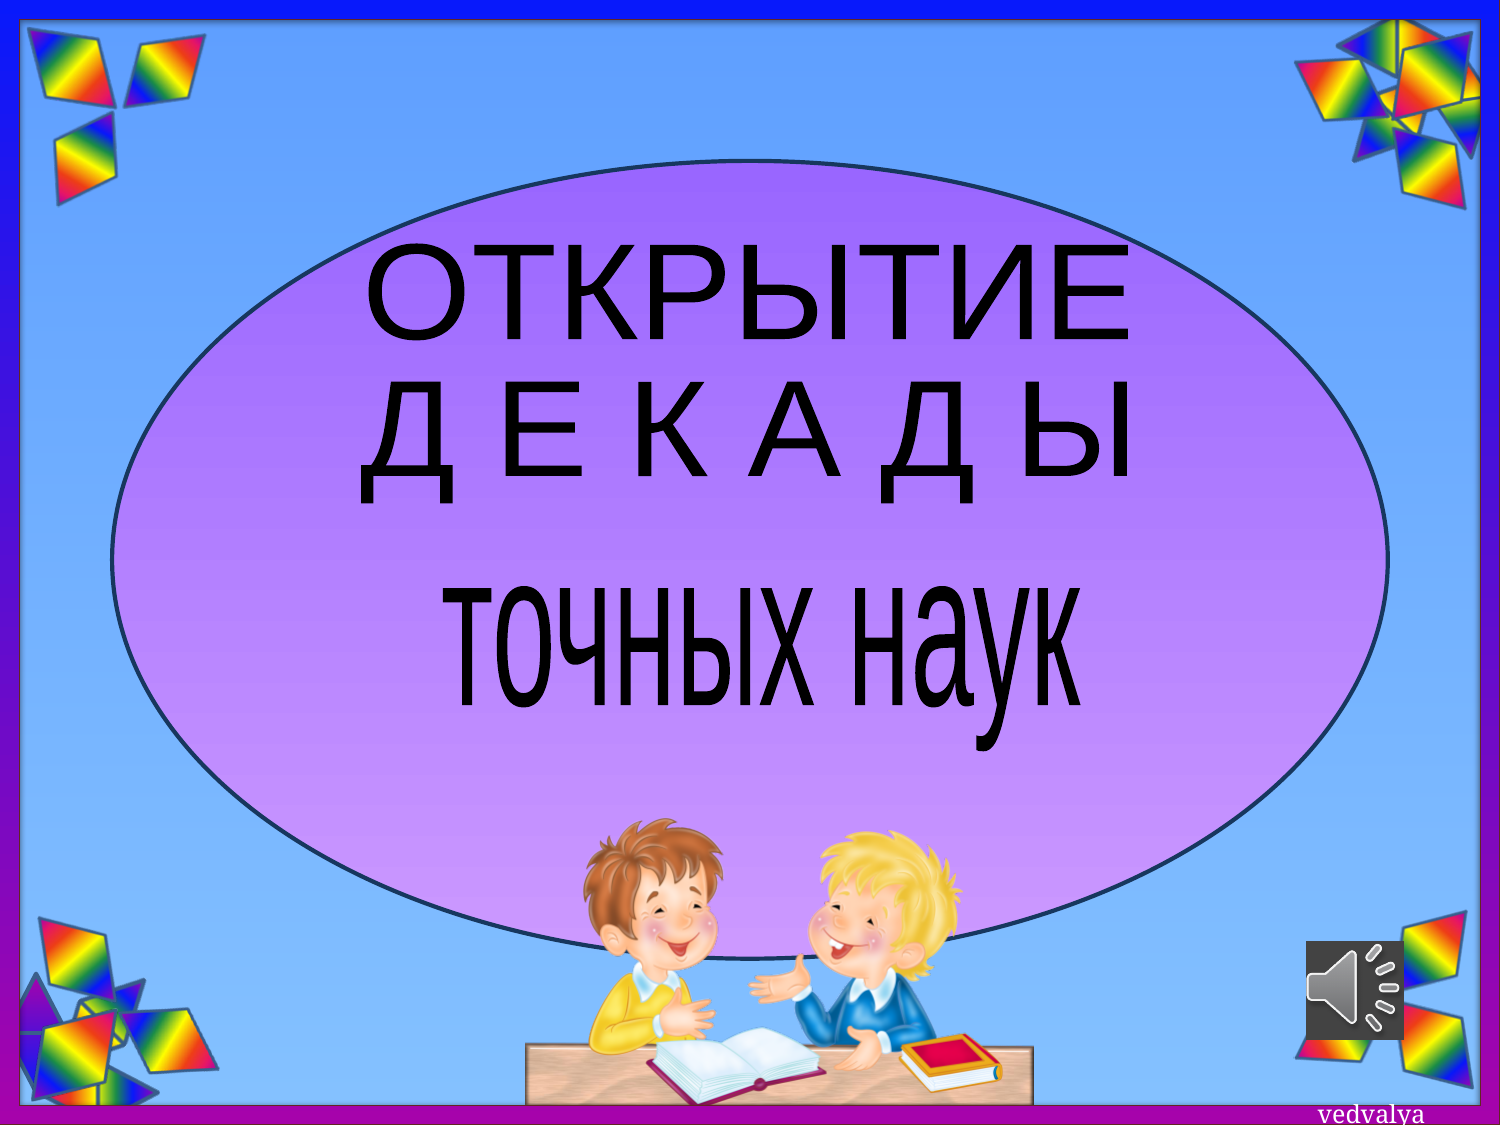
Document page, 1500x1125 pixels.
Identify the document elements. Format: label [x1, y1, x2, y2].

picture [1293, 888, 1480, 1090]
picture [1336, 20, 1458, 30]
picture [1294, 31, 1480, 232]
picture [20, 895, 220, 1105]
picture [525, 783, 1034, 1105]
picture [27, 20, 227, 207]
